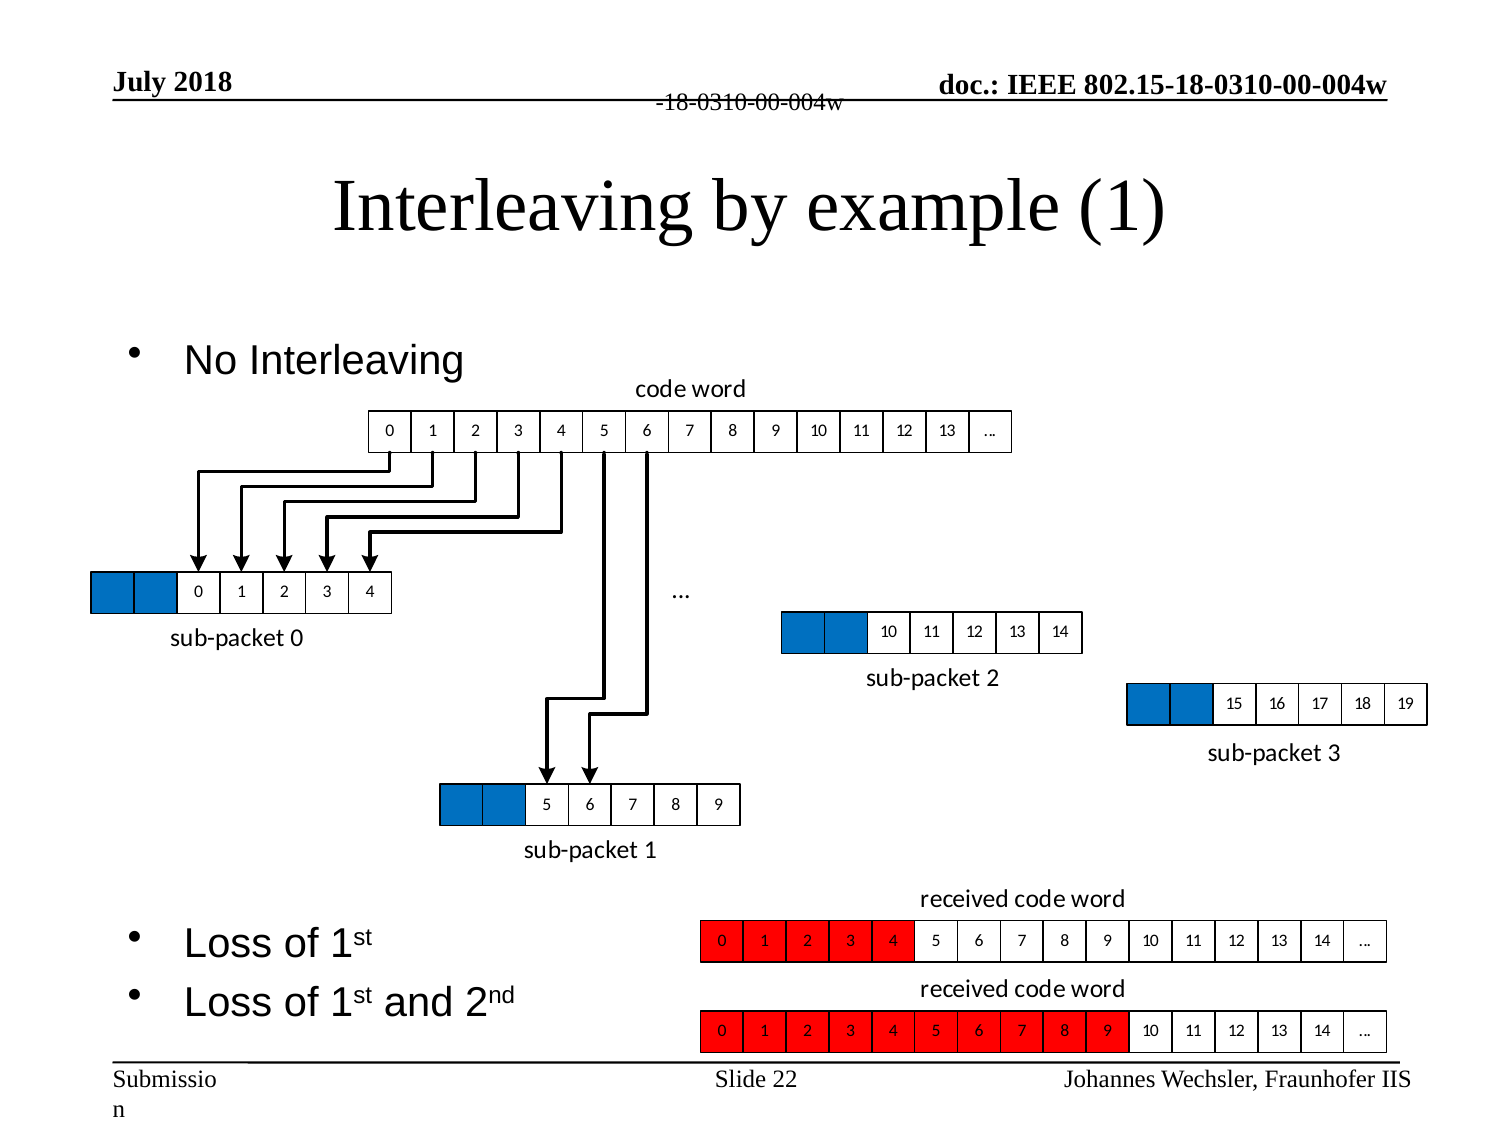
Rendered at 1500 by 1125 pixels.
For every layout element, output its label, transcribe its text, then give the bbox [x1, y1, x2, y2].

slide_number Slide 22 [712, 1062, 800, 1093]
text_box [697, 967, 1388, 1054]
list No Interleaving Loss of 1st Loss of 1st and 2nd [112, 324, 1388, 366]
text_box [84, 366, 1429, 873]
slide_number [112, 62, 375, 98]
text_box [697, 876, 1388, 963]
list No Interleaving Loss of 1st Loss of 1st and 2nd [112, 873, 1388, 1000]
footer Johannes Wechsler, Fraunhofer IIS [900, 1062, 1413, 1093]
title Interleaving by example (1) [112, 112, 1388, 288]
